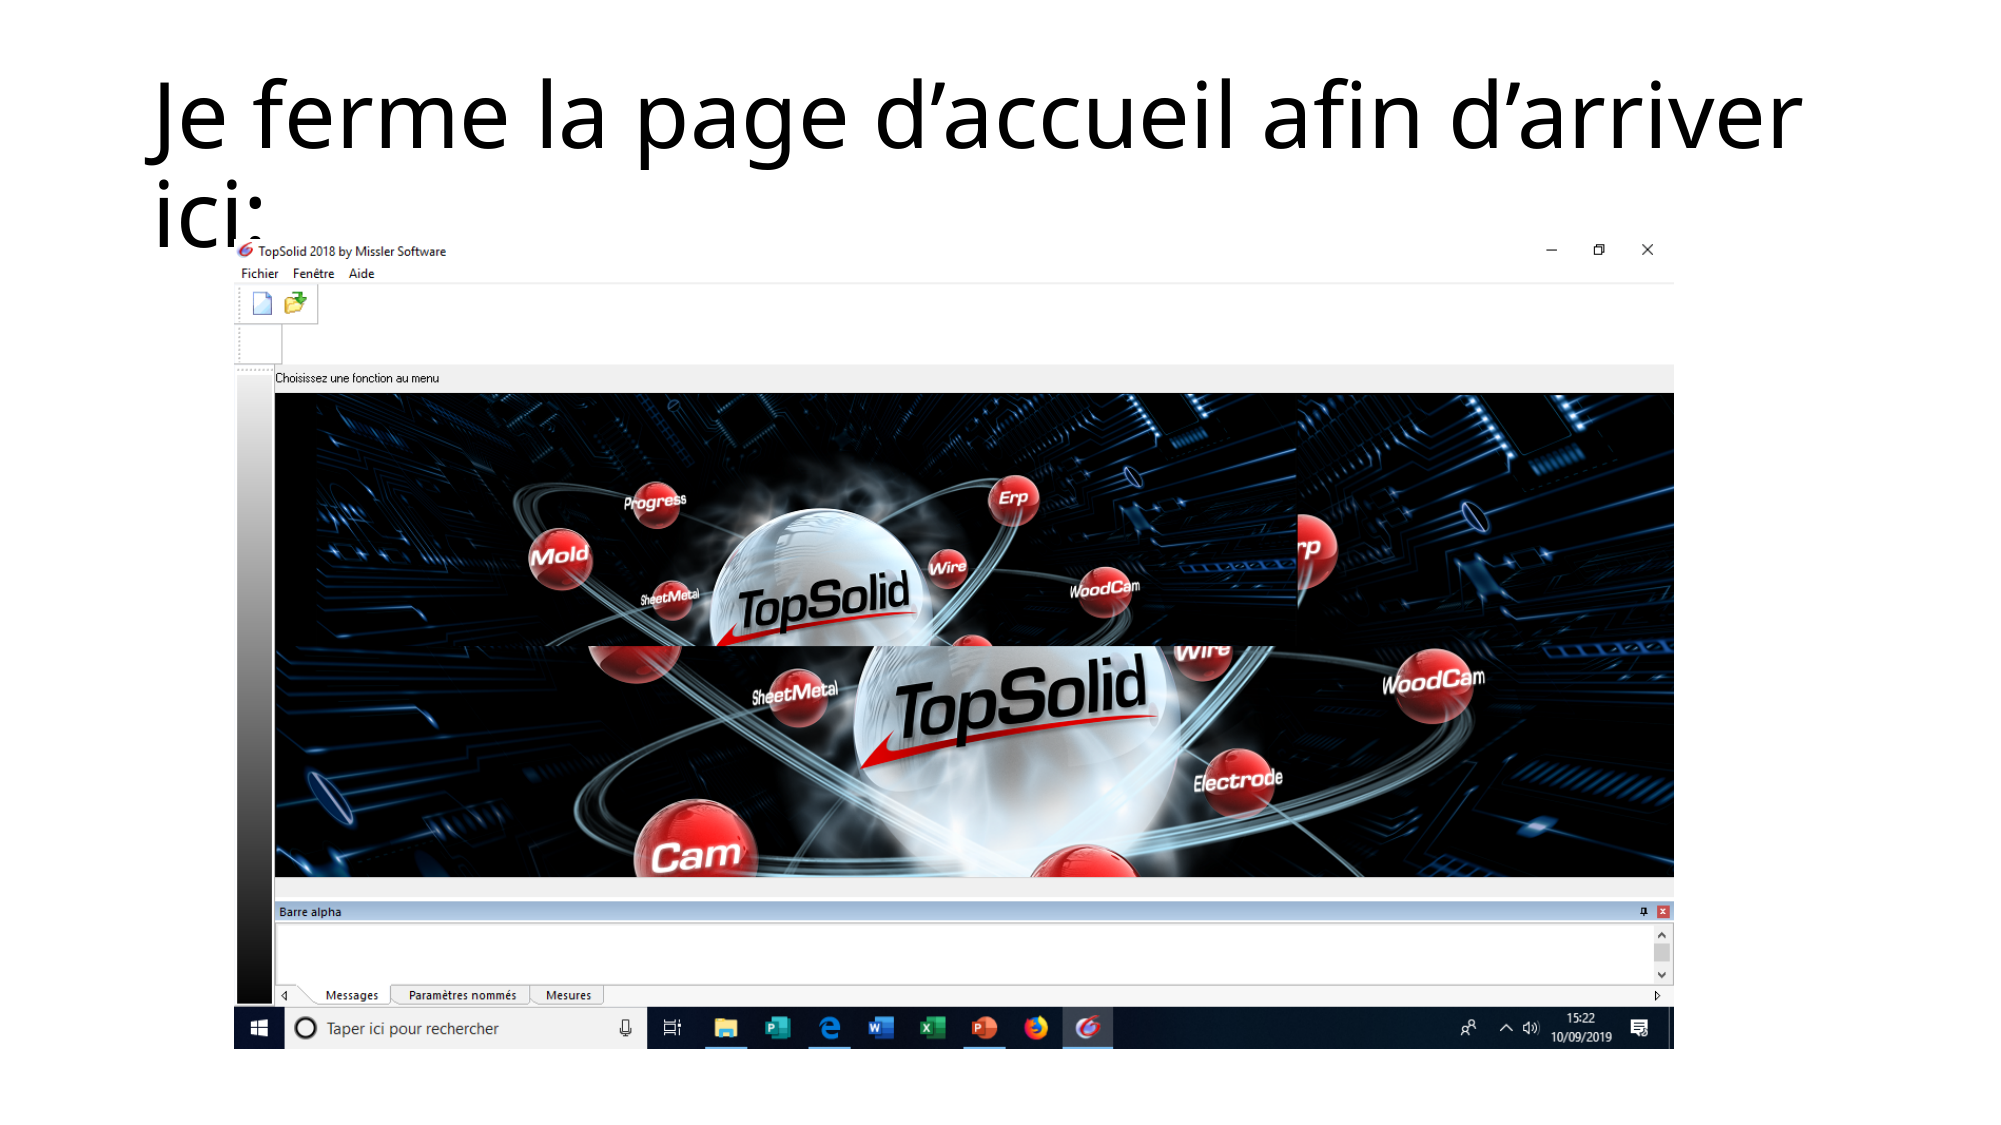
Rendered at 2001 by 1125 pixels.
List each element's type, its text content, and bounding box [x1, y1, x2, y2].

title Je ferme la page d’accueil afin d’arriver ici: [137, 59, 1863, 278]
picture [234, 239, 1674, 1049]
